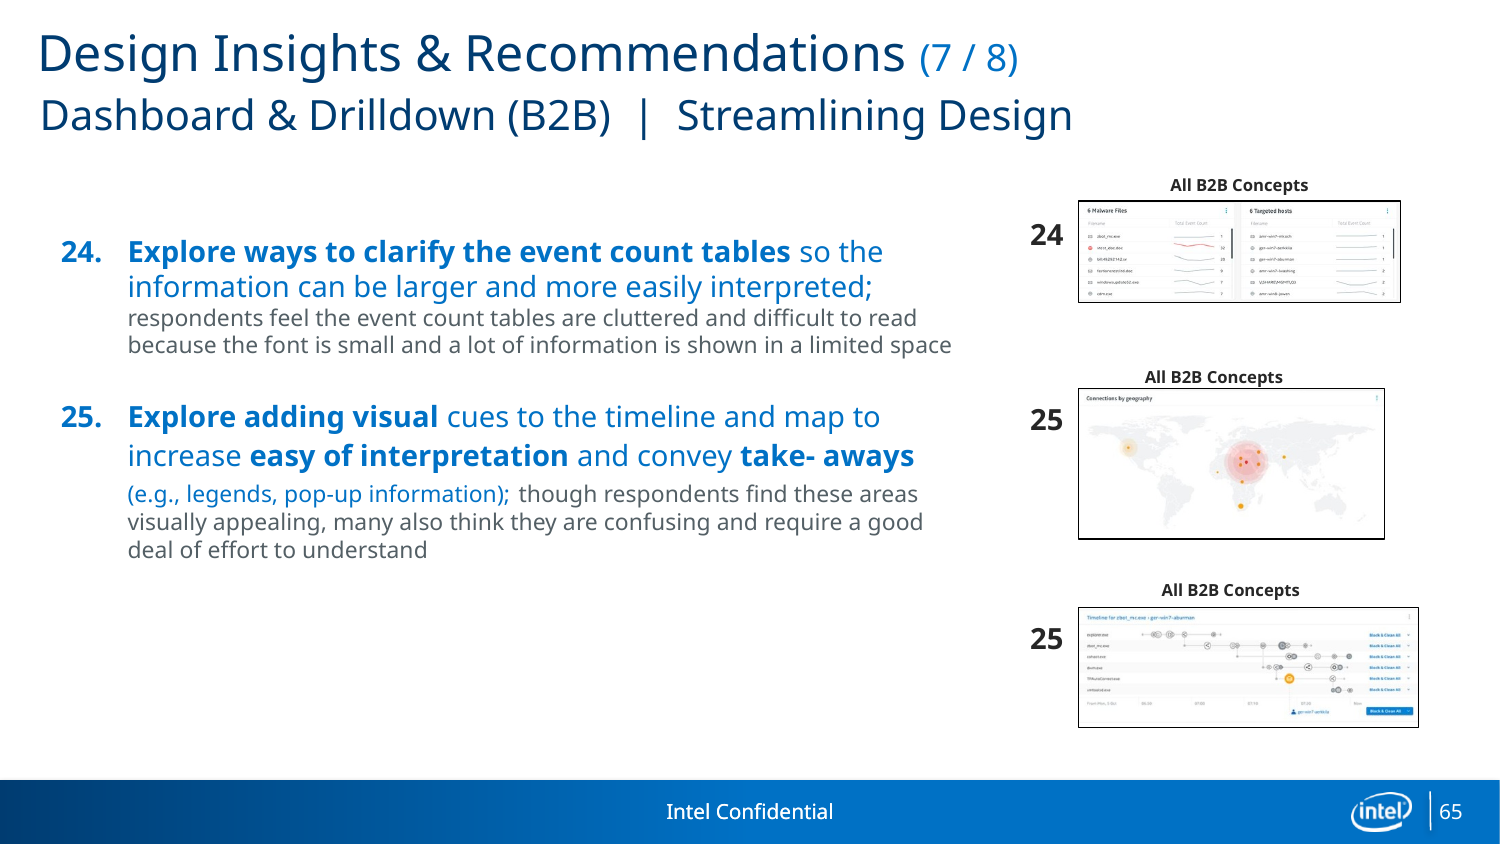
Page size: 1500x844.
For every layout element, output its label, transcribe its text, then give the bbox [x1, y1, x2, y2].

picture [1079, 608, 1418, 727]
picture [1079, 201, 1401, 303]
text_box Dashboard & Drilldown (B2B) | Streamlining Design [39, 88, 1307, 140]
title Design Insights & Recommendations (7 / 8) [37, 21, 1463, 89]
slide_number 65 [1127, 791, 1478, 837]
picture [1079, 388, 1384, 539]
text_box All B2B Concepts [1138, 167, 1342, 199]
text_box All B2B Concepts [1146, 572, 1351, 606]
text_box 25 [1015, 394, 1074, 444]
text_box All B2B Concepts [1129, 359, 1334, 387]
text_box 24 [1015, 208, 1074, 259]
text_box Explore ways to clarify the event count tables so the information can be larger and more easily interpreted; respondents feel the event count tables are cluttered and difficult to read because the font is small and a lot of information is shown in a limited space Explore adding visual cues to the timeline and map to increase easy of interpretation and convey take- aways (e.g., legends, pop-up information); though respondents find these areas visually appealing, many also think they are confusing and require a good deal of effort to understand [51, 193, 958, 370]
text_box 25 [1015, 613, 1074, 663]
